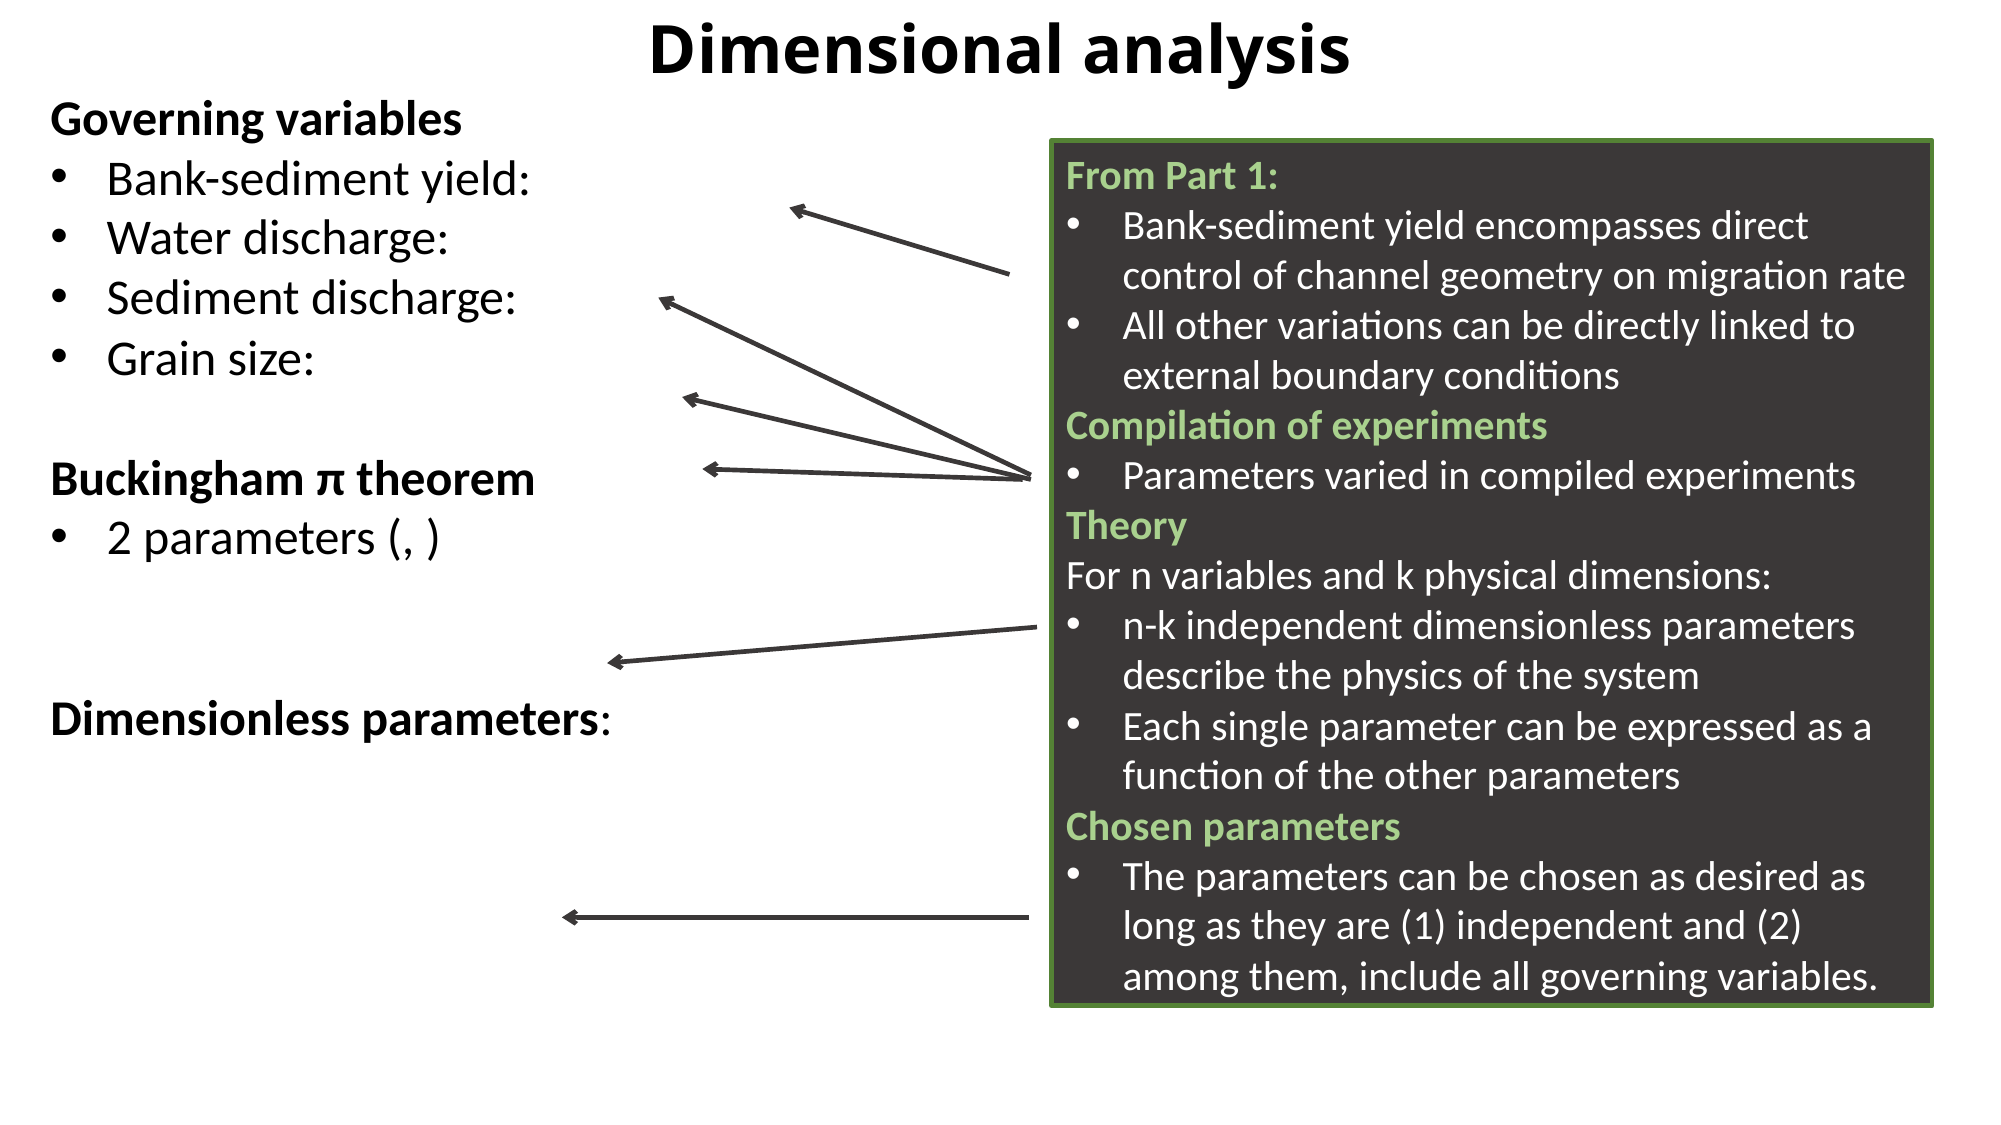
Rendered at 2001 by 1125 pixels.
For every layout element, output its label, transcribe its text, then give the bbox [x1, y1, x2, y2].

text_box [607, 627, 1037, 664]
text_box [789, 207, 1010, 275]
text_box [682, 396, 1031, 480]
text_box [658, 297, 1031, 475]
text_box From Part 1: Bank-sediment yield encompasses direct control of channel geometry on migration rate All other variations can be directly linked to external boundary conditions Compilation of experiments Parameters varied in compiled experiments Theory For n variables and k physical dimensions: n-k independent dimensionless parameters describe the physics of the system Each single parameter can be expressed as a function of the other parameters Chosen parameters The parameters can be chosen as desired as long as they are (1) independent and (2) among them, include all governing variables. [1051, 140, 1933, 1006]
text_box Dimensional analysis [249, 0, 1750, 93]
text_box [702, 468, 1023, 480]
